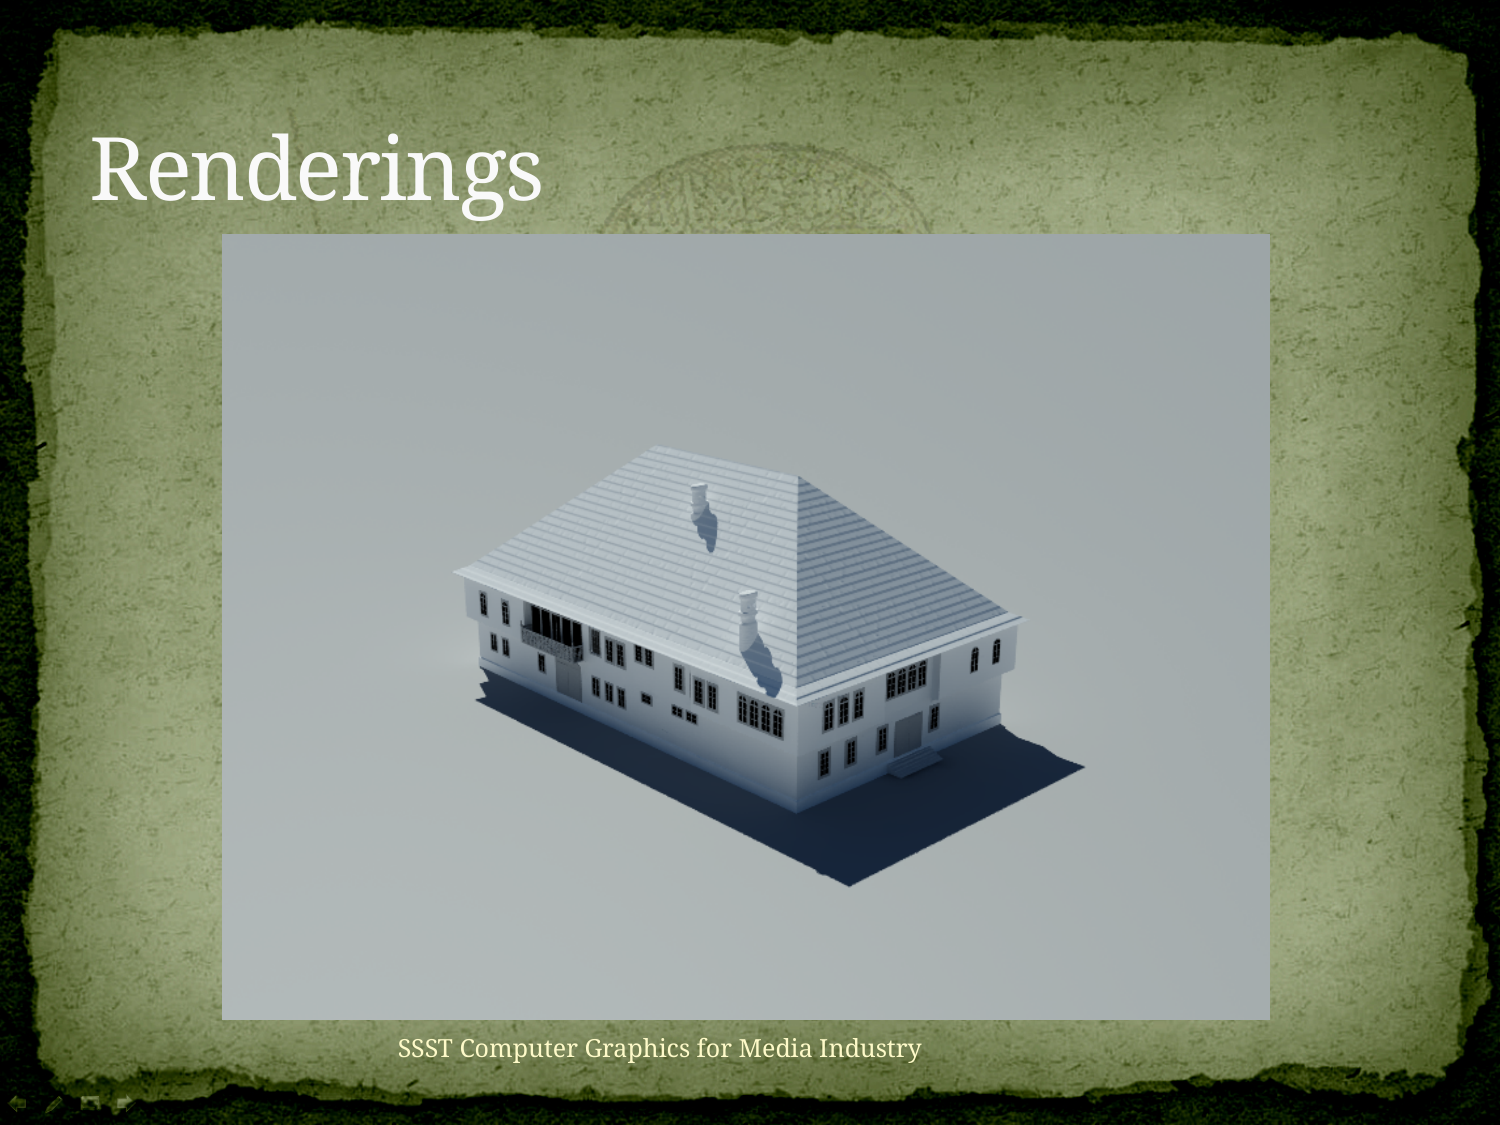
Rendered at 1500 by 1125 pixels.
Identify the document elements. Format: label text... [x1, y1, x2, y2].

picture [0, 0, 1500, 1125]
footer SSST Computer Graphics for Media Industry [350, 1030, 938, 1081]
title Renderings [74, 24, 1425, 225]
